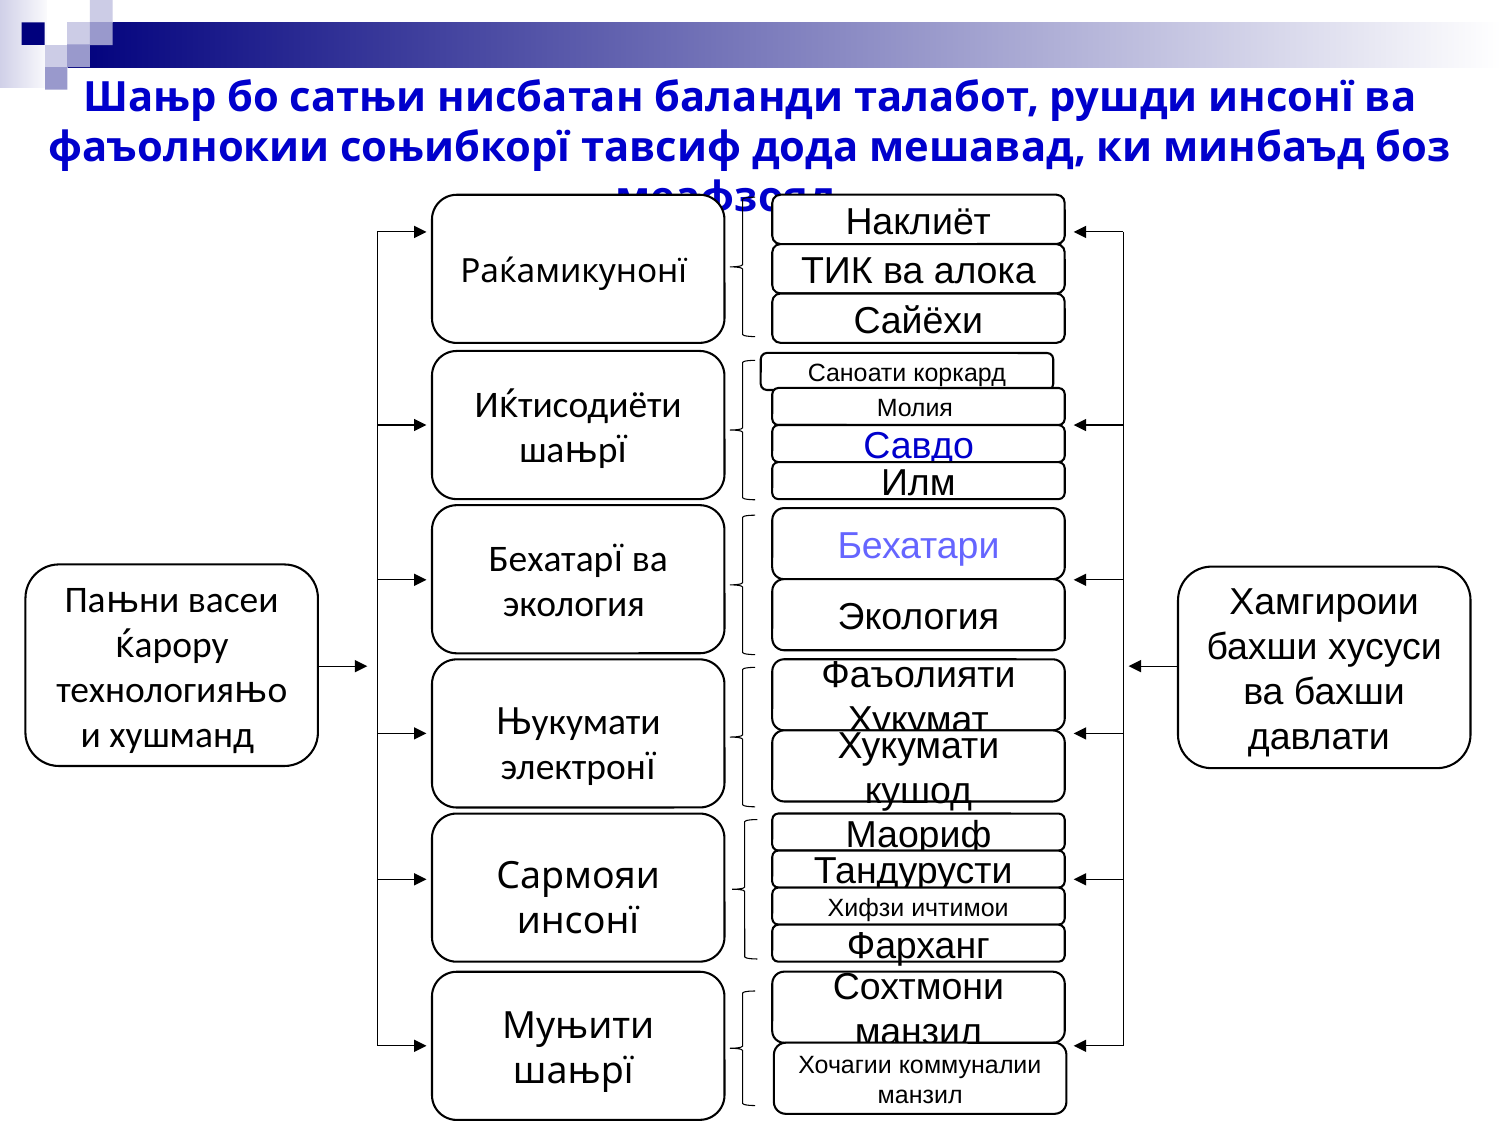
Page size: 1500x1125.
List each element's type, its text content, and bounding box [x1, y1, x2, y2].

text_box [25, 194, 1471, 1120]
title Шањр бо сатњи нисбатан баланди талабот, рушди инсонї ва фаъолнокии соњибкорї тавсиф дода мешавад, ки минбаъд боз меафзояд…. [0, 75, 1500, 195]
